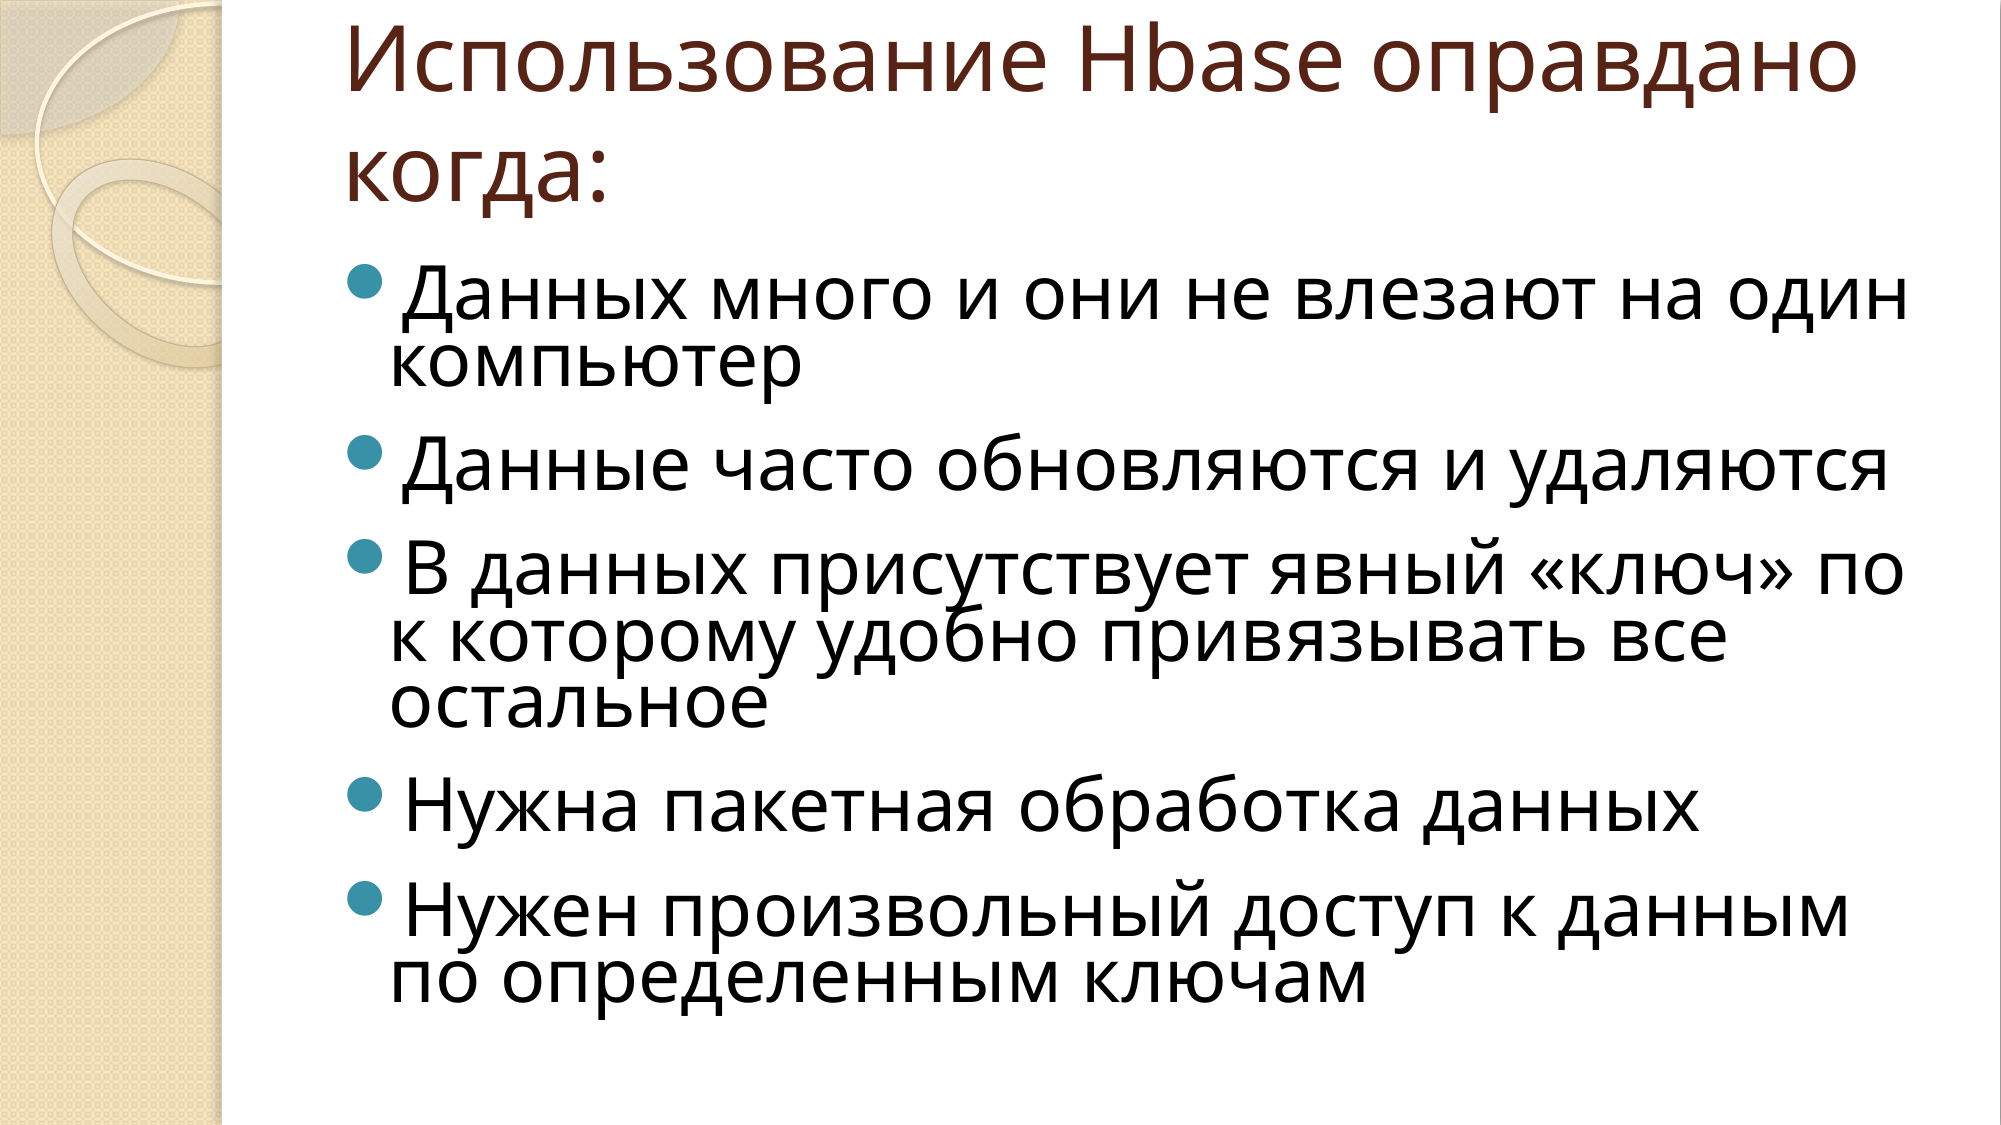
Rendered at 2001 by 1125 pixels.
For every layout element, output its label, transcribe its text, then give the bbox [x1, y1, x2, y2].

title Использование Hbase оправдано когда: [313, 45, 1954, 175]
list Данных много и они не влезают на один компьютер Данные часто обновляются и удаляются В данных присутствует явный «ключ» по к которому удобно привязывать все остальное Нужна пакетная обработка данных Нужен произвольный доступ к данным по определенным ключам [313, 260, 1954, 1048]
